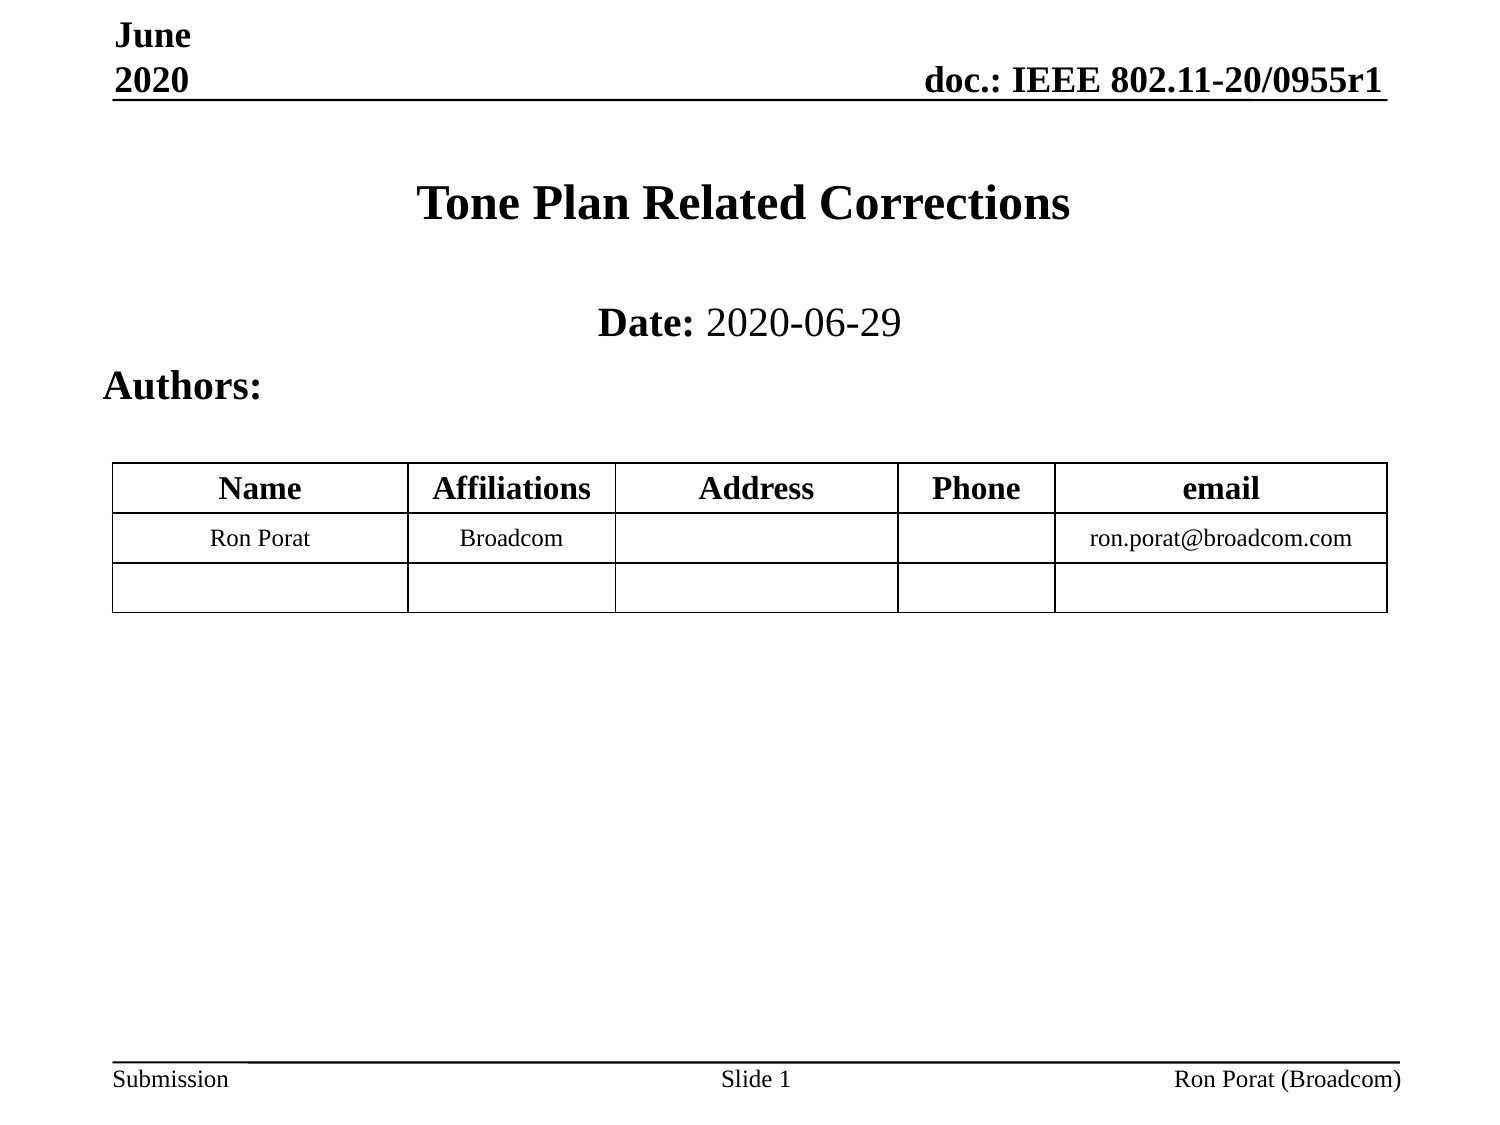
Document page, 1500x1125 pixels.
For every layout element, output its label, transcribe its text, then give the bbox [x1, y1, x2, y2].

table_header email [1056, 464, 1386, 512]
table_header Affiliations [409, 464, 615, 512]
table_cell [899, 514, 1054, 562]
slide_number Slide 1 [712, 1061, 800, 1093]
table_cell [1056, 564, 1386, 612]
table_cell [409, 564, 615, 612]
table_cell ron.porat@broadcom.com [1056, 514, 1386, 562]
table_cell Ron Porat [113, 514, 407, 562]
table_cell [616, 564, 897, 612]
title Tone Plan Related Corrections [62, 112, 1426, 288]
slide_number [114, 54, 274, 101]
table_header Address [616, 464, 897, 512]
table_cell Broadcom [409, 514, 615, 562]
table_cell [899, 564, 1054, 612]
table_header Name [113, 464, 407, 512]
table_header Phone [899, 464, 1054, 512]
table_cell [113, 564, 407, 612]
list Date: 2020-06-29 [112, 287, 1388, 351]
text_box Authors: [87, 349, 325, 413]
table_cell [616, 514, 897, 562]
footer Ron Porat (Broadcom) [1135, 1061, 1402, 1093]
